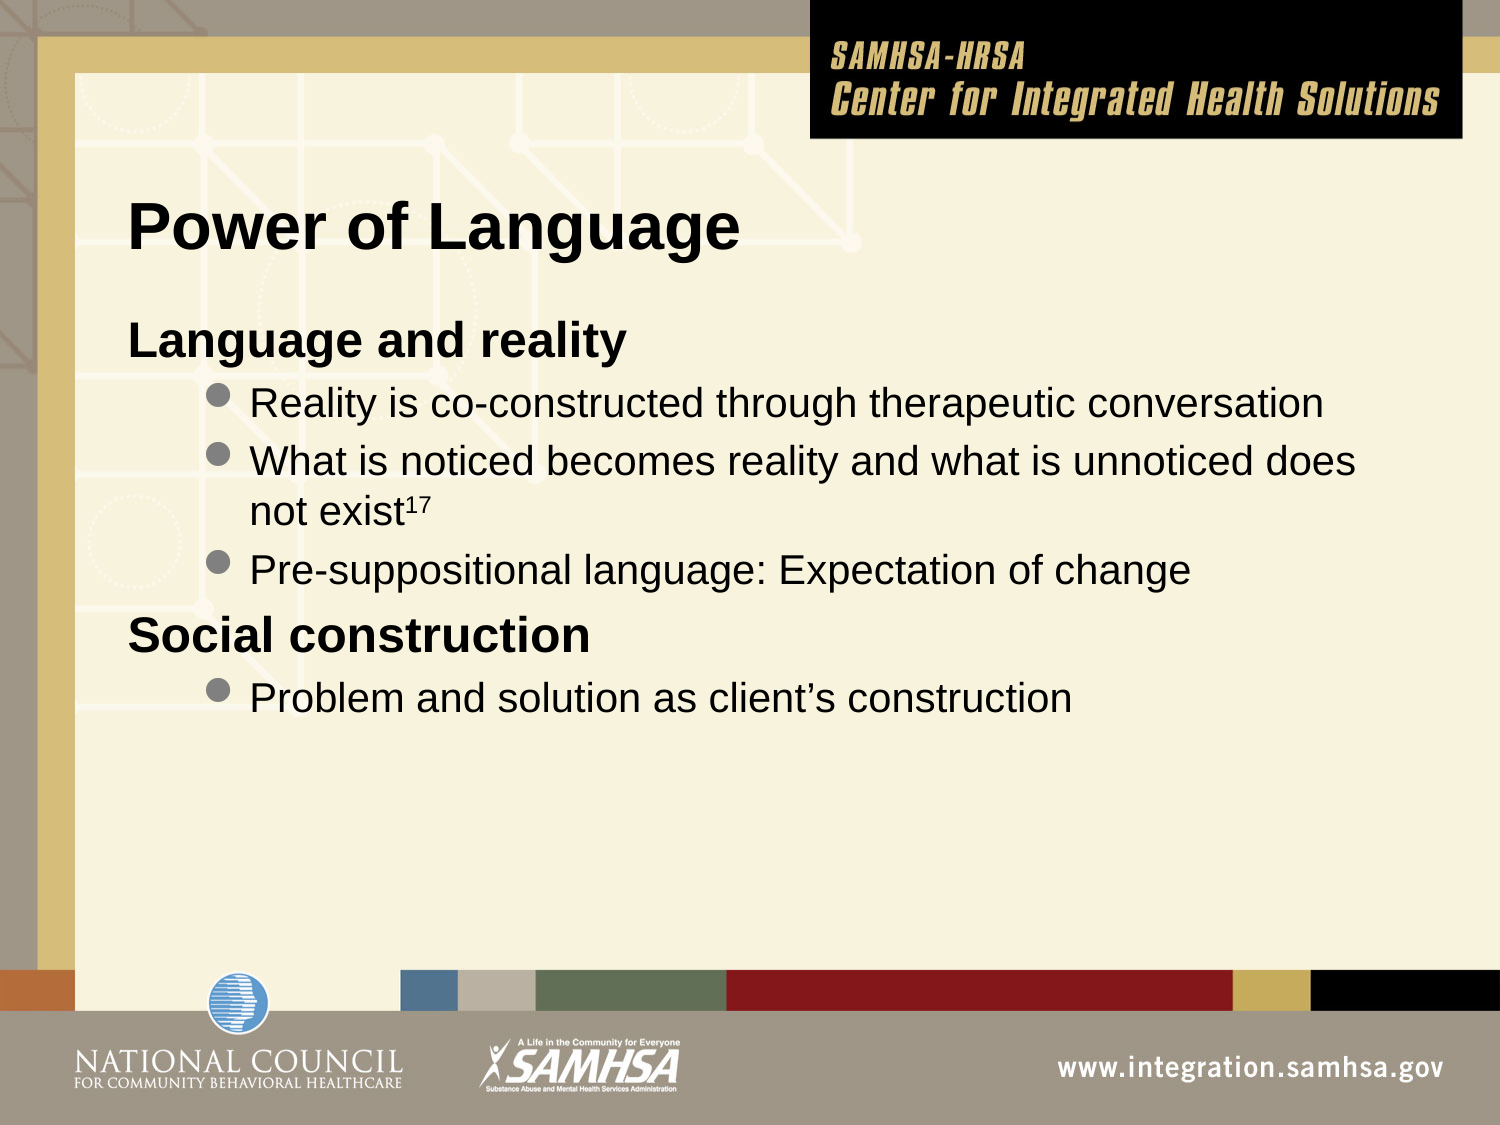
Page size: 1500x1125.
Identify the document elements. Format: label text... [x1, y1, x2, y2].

picture [0, 0, 1500, 1125]
title Power of Language [112, 174, 1425, 299]
list Language and reality Reality is co-constructed through therapeutic conversation What is noticed becomes reality and what is unnoticed does not exist17 Pre-suppositional language: Expectation of change Social construction Problem and solution as client’s construction [112, 299, 1425, 888]
